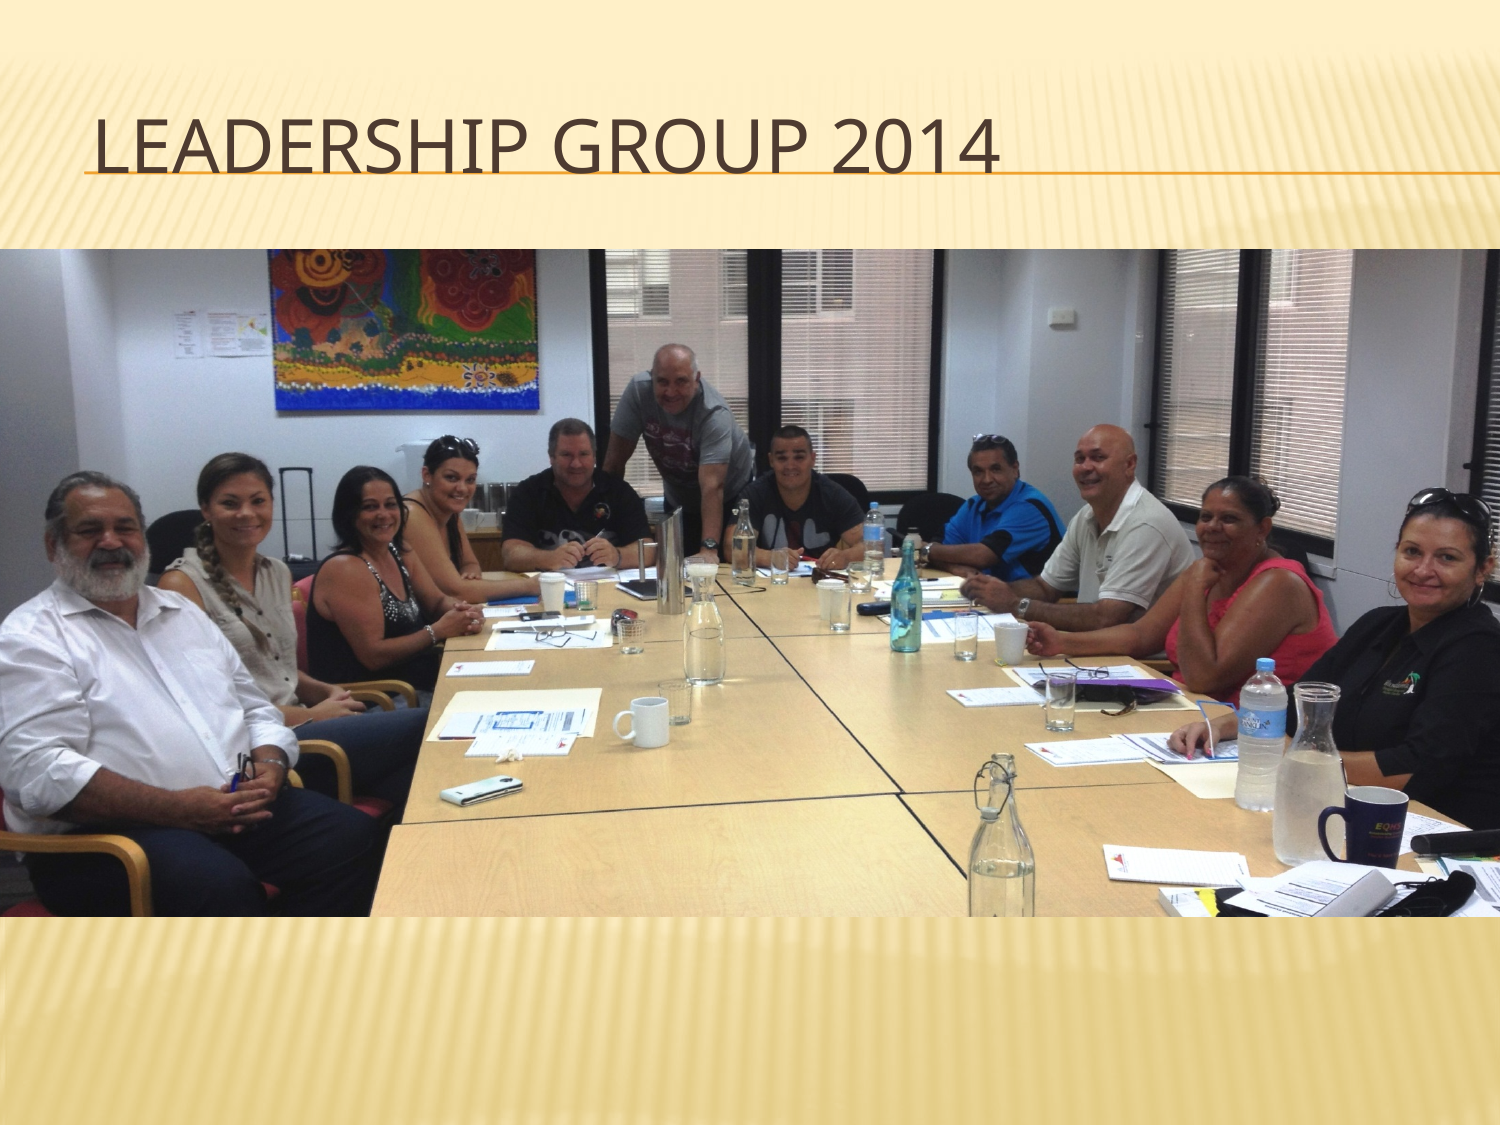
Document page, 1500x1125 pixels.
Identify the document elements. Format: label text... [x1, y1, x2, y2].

picture [0, 248, 1500, 918]
title Leadership Group 2014 [76, 75, 1500, 213]
